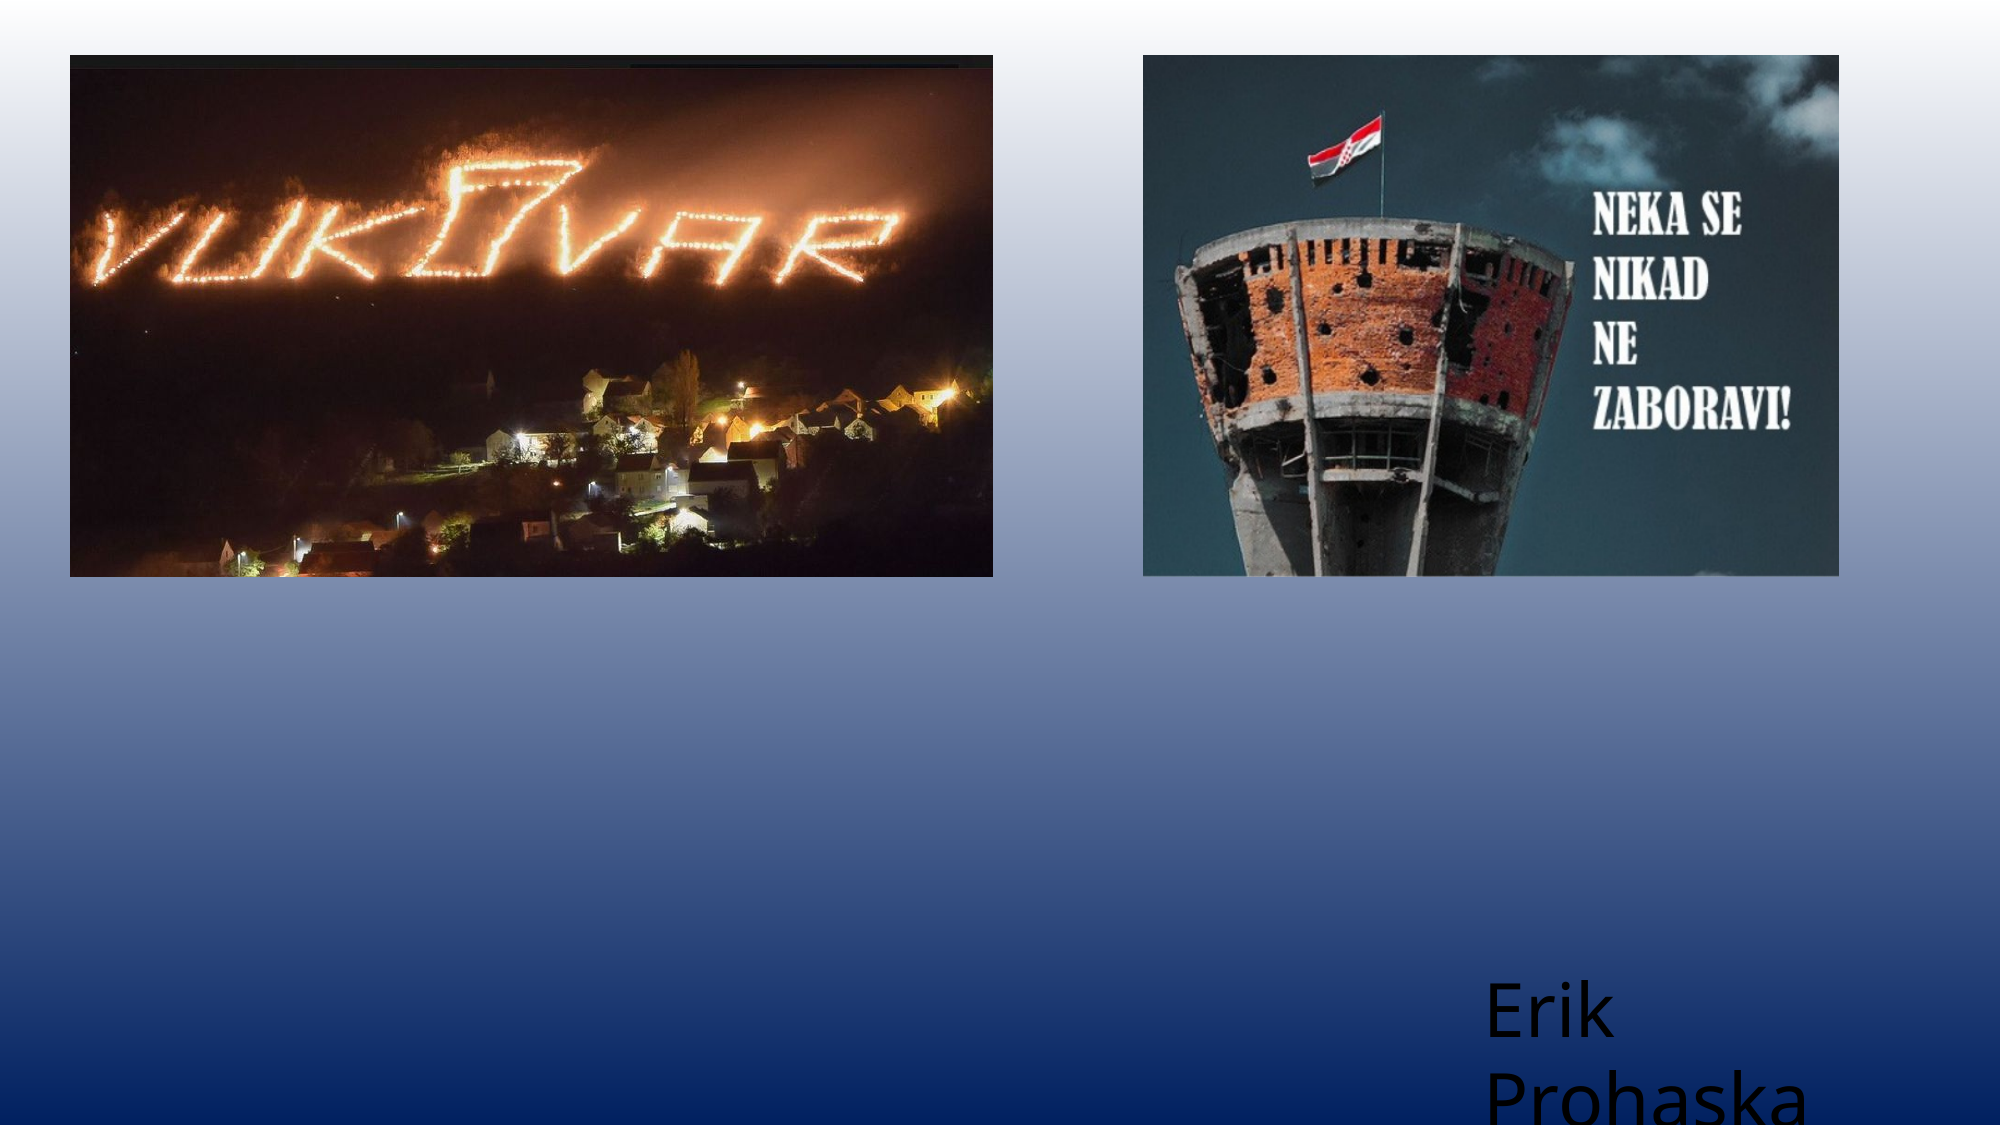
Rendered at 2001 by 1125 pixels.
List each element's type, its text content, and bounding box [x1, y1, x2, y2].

text_box Erik Prohaska [1468, 954, 1933, 1125]
picture [70, 55, 993, 577]
picture [1143, 55, 1839, 577]
